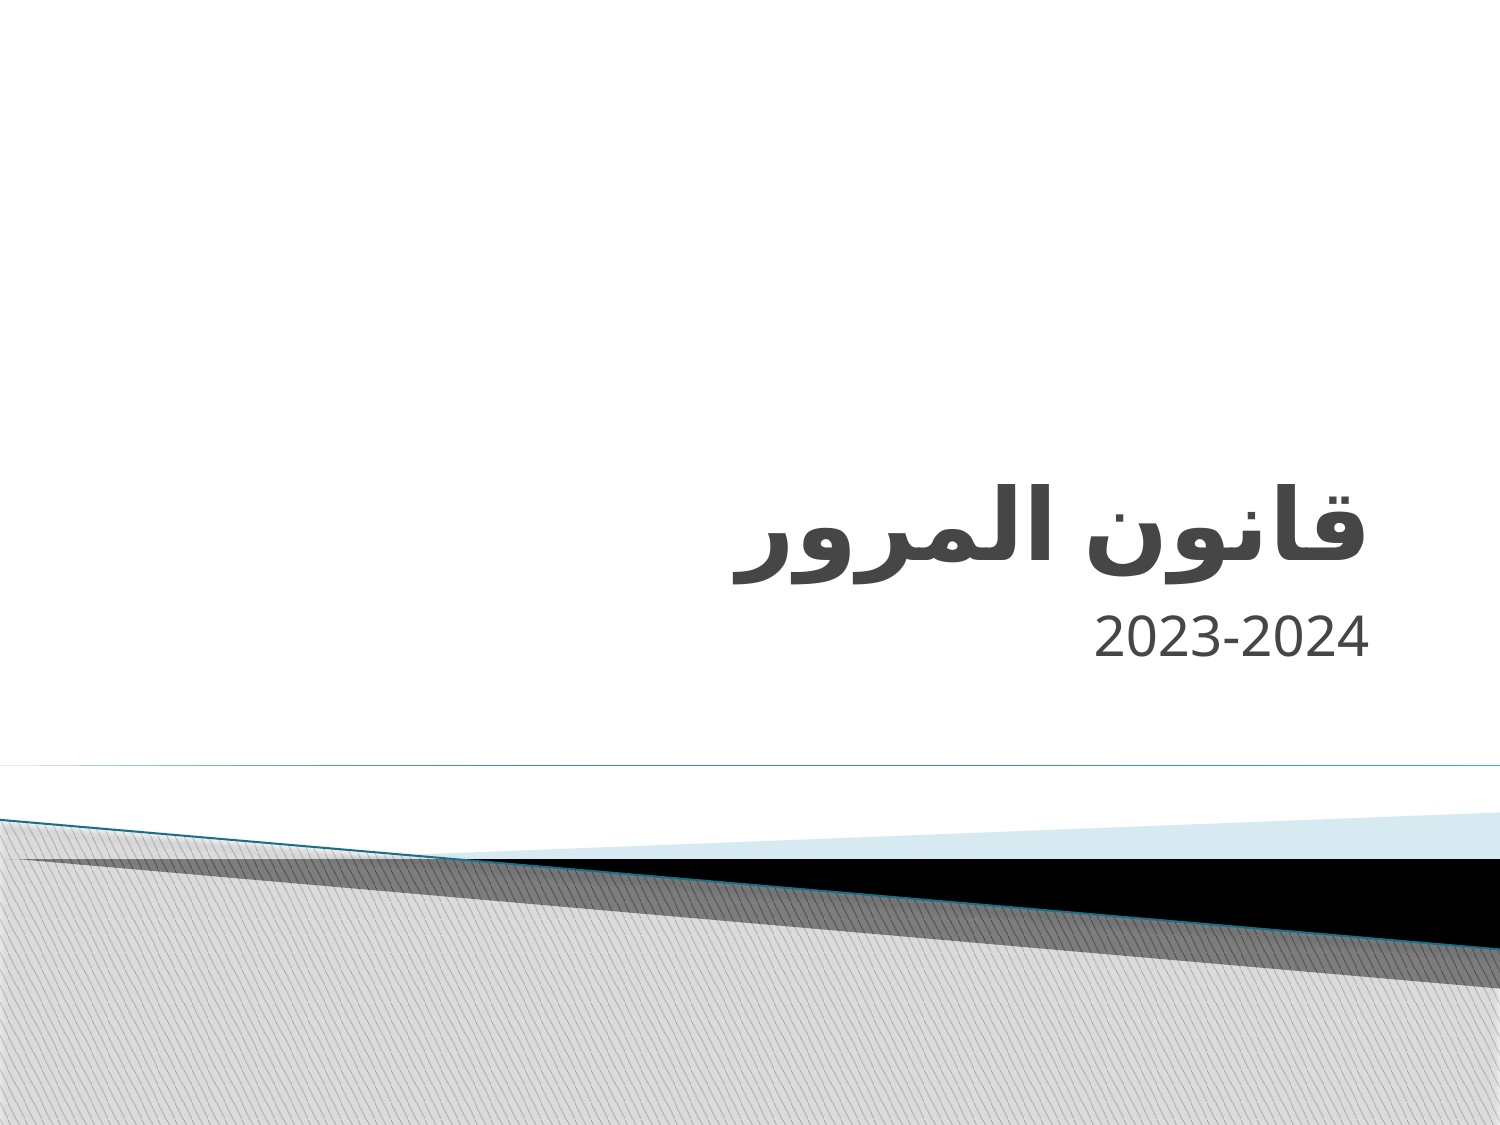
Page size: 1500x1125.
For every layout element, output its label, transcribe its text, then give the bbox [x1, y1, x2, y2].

picture [5, 859, 1500, 989]
subtitle 2023-2024 [112, 592, 1388, 790]
title قانون المرور [112, 287, 1388, 588]
